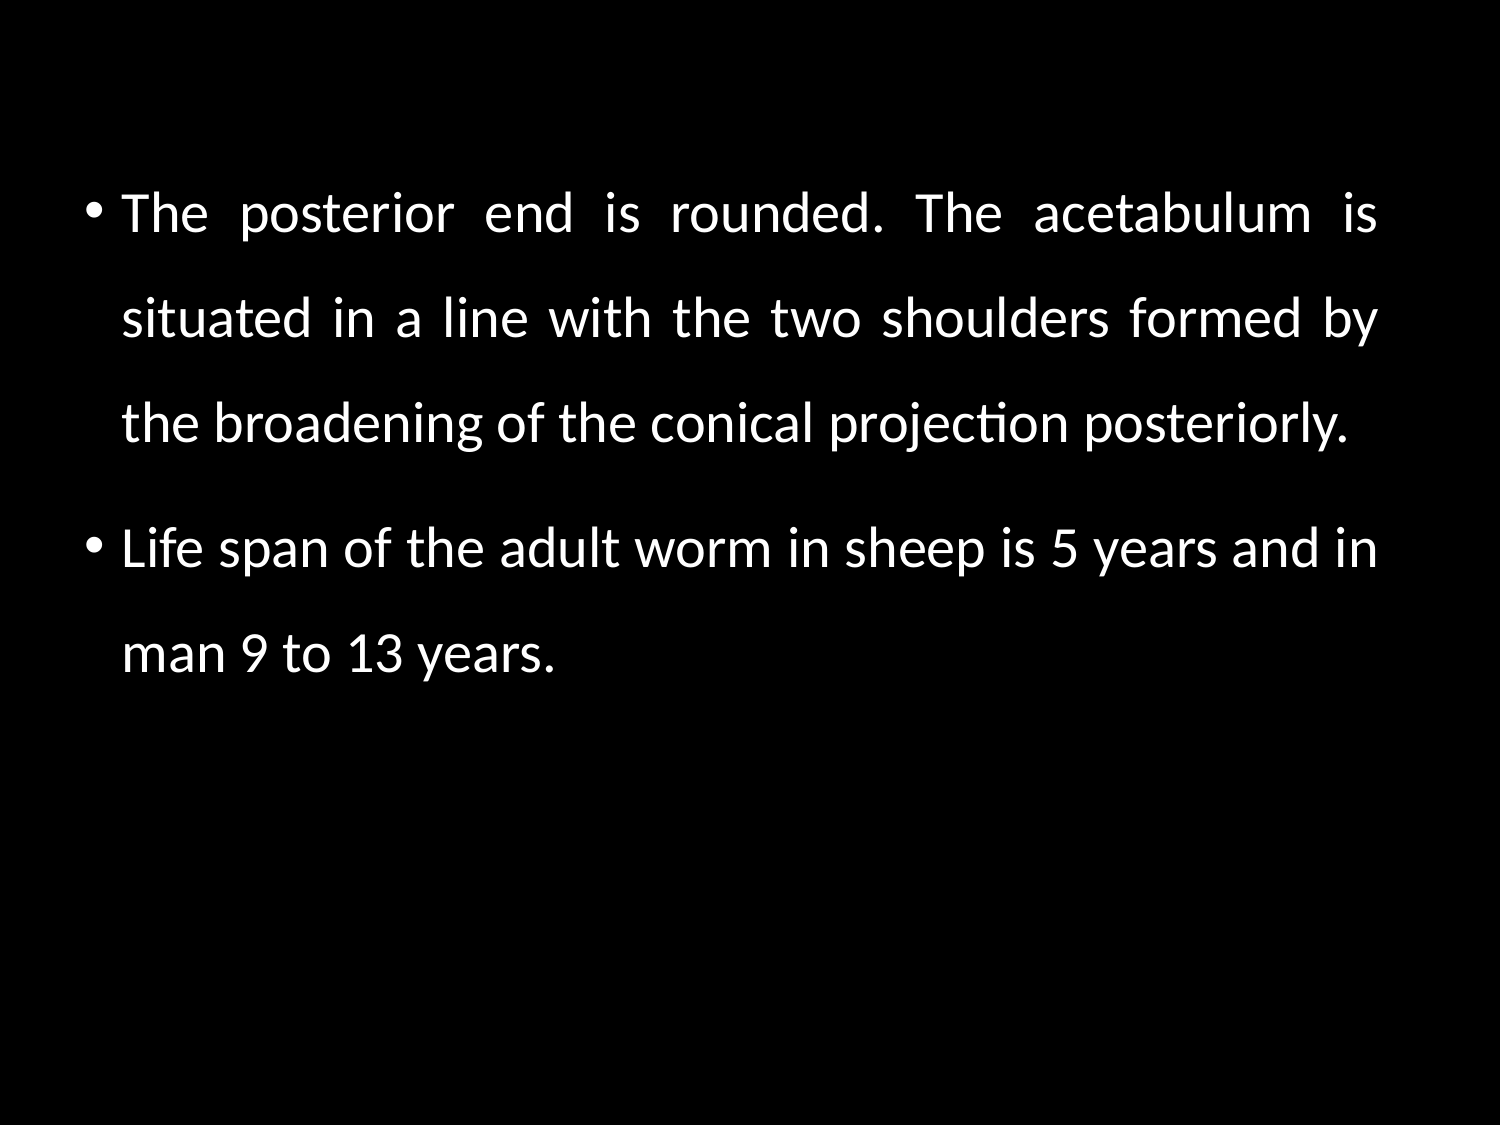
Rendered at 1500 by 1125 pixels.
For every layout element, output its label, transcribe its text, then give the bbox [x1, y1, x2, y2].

list The posterior end is rounded. The acetabulum is situated in a line with the two shoulders formed by the broadening of the conical projection posteriorly. Life span of the adult worm in sheep is 5 years and in man 9 to 13 years. [69, 131, 1395, 965]
